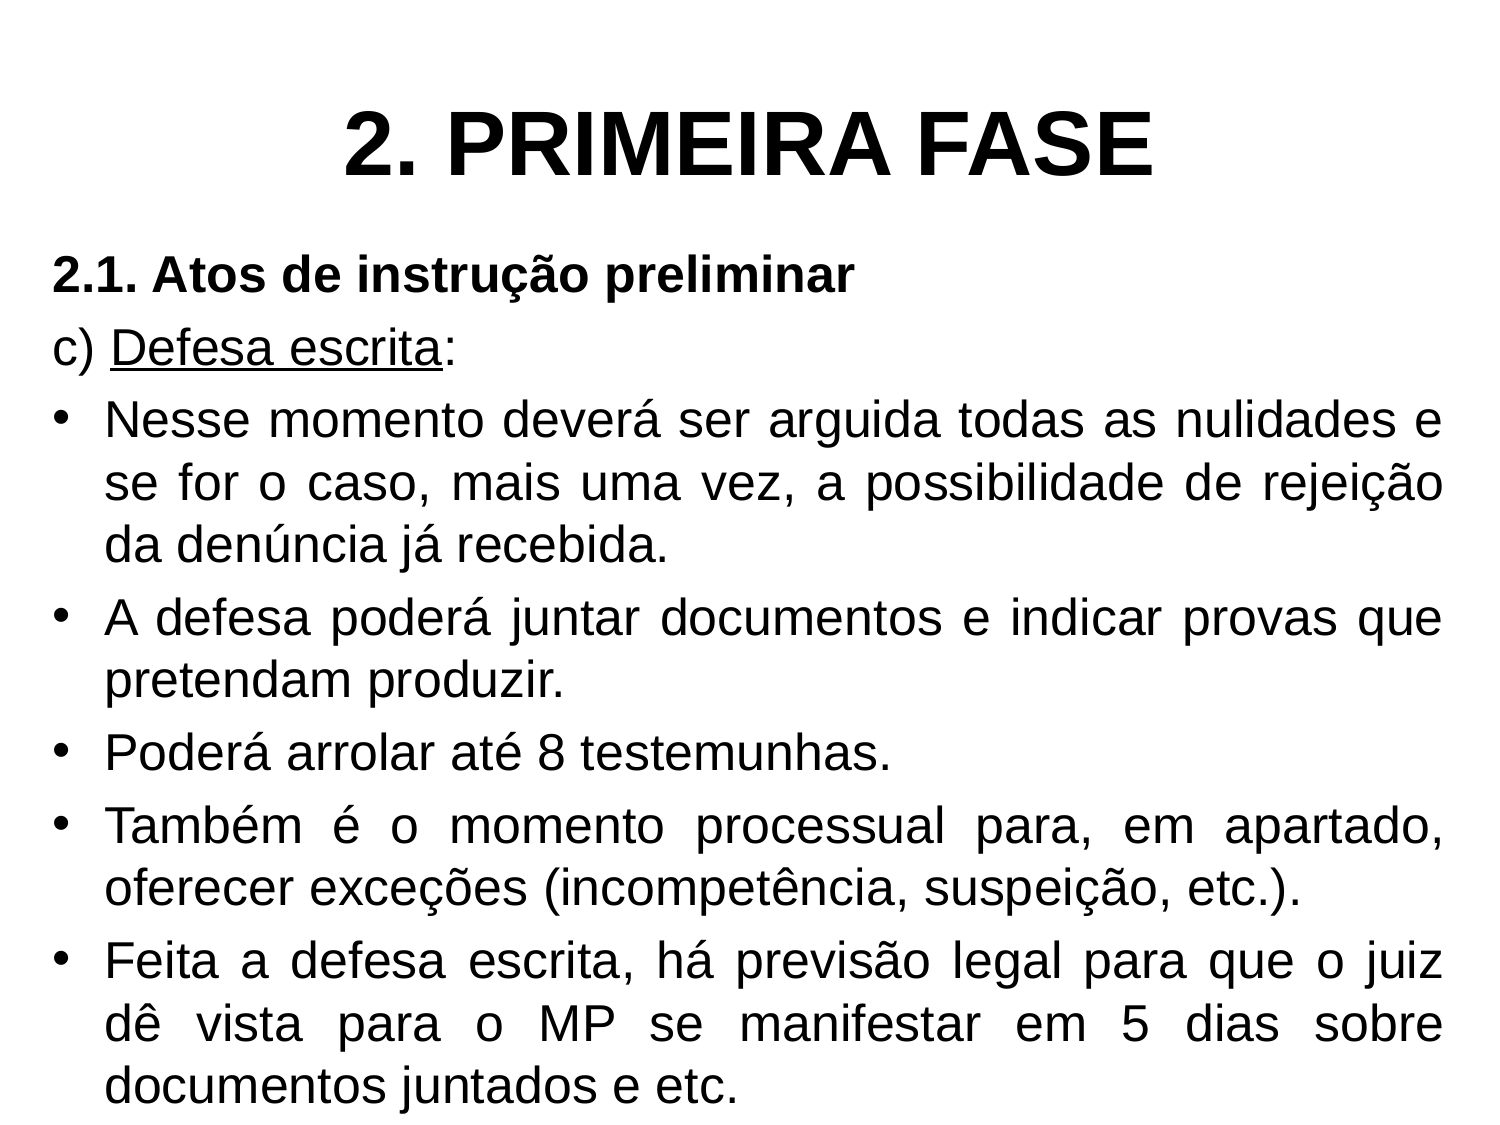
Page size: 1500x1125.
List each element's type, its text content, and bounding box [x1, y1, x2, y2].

list 2.1. Atos de instrução preliminar c) Defesa escrita: Nesse momento deverá ser arguida todas as nulidades e se for o caso, mais uma vez, a possibilidade de rejeição da denúncia já recebida. A defesa poderá juntar documentos e indicar provas que pretendam produzir. Poderá arrolar até 8 testemunhas. Também é o momento processual para, em apartado, oferecer exceções (incompetência, suspeição, etc.). Feita a defesa escrita, há previsão legal para que o juiz dê vista para o MP se manifestar em 5 dias sobre documentos juntados e etc. [37, 232, 1463, 1125]
title 2. PRIMEIRA FASE [75, 45, 1425, 232]
